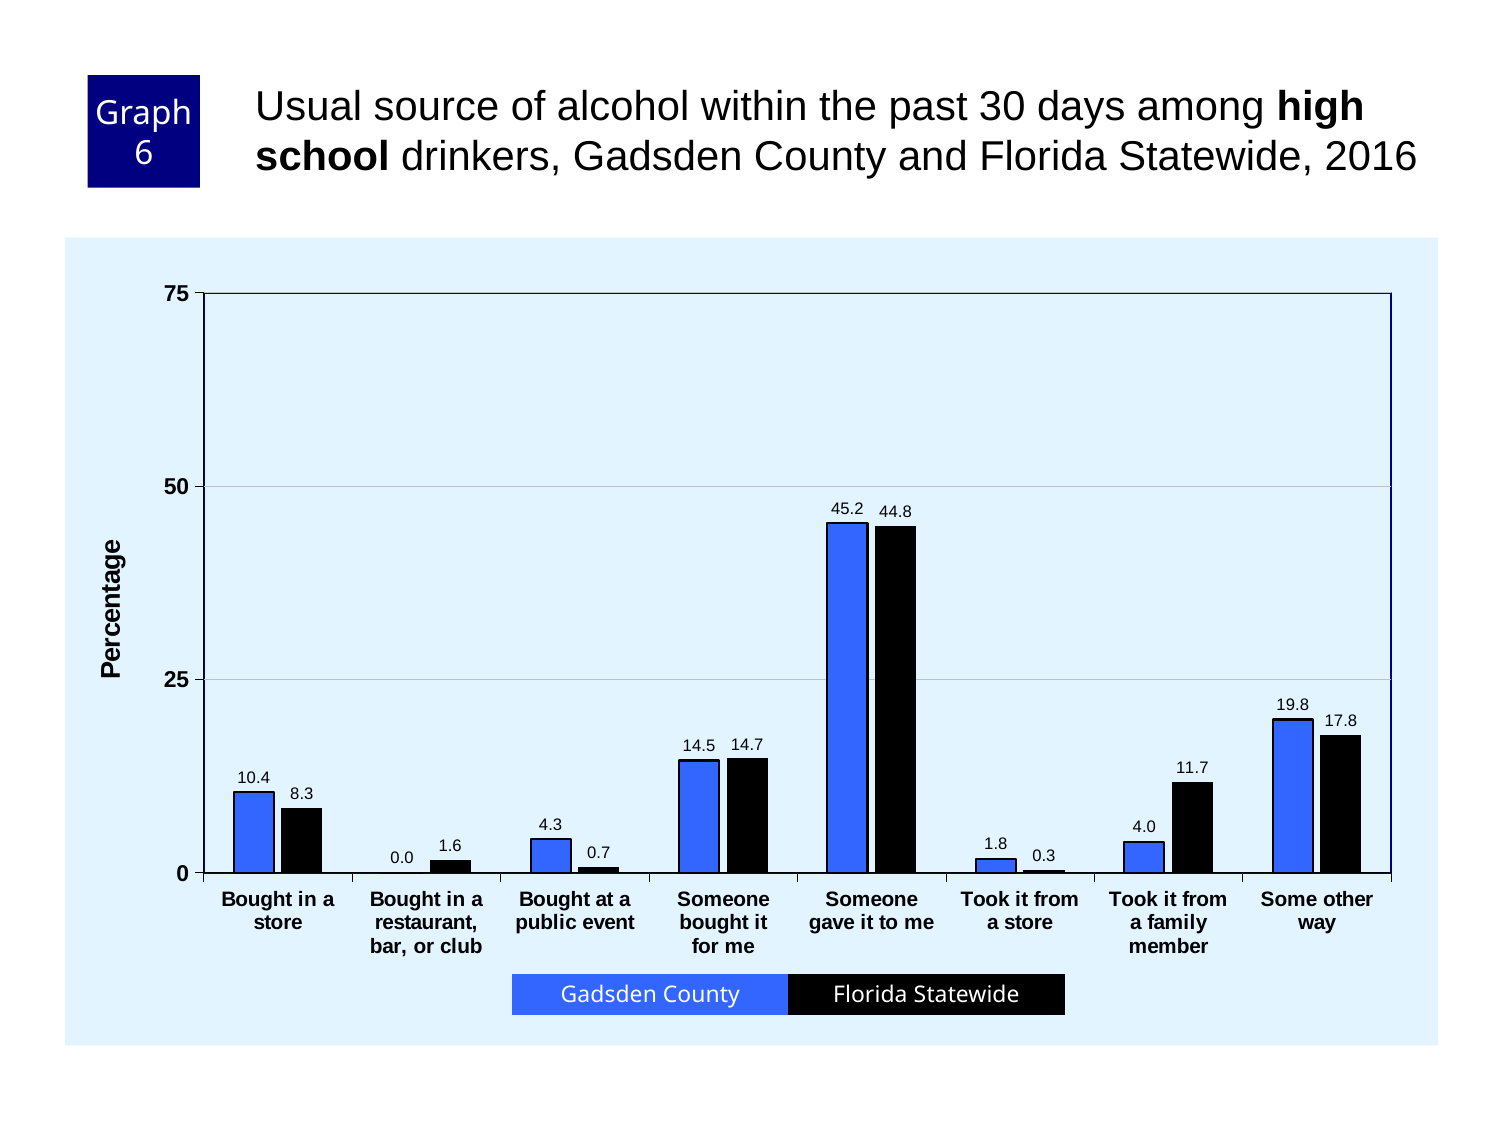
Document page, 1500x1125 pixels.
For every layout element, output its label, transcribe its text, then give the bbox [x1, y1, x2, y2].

text_box Usual source of alcohol within the past 30 days among high school drinkers, Gadsden County and Florida Statewide, 2016 [250, 75, 1439, 200]
chart [64, 237, 1439, 1046]
text_box Graph 6 [87, 75, 200, 188]
